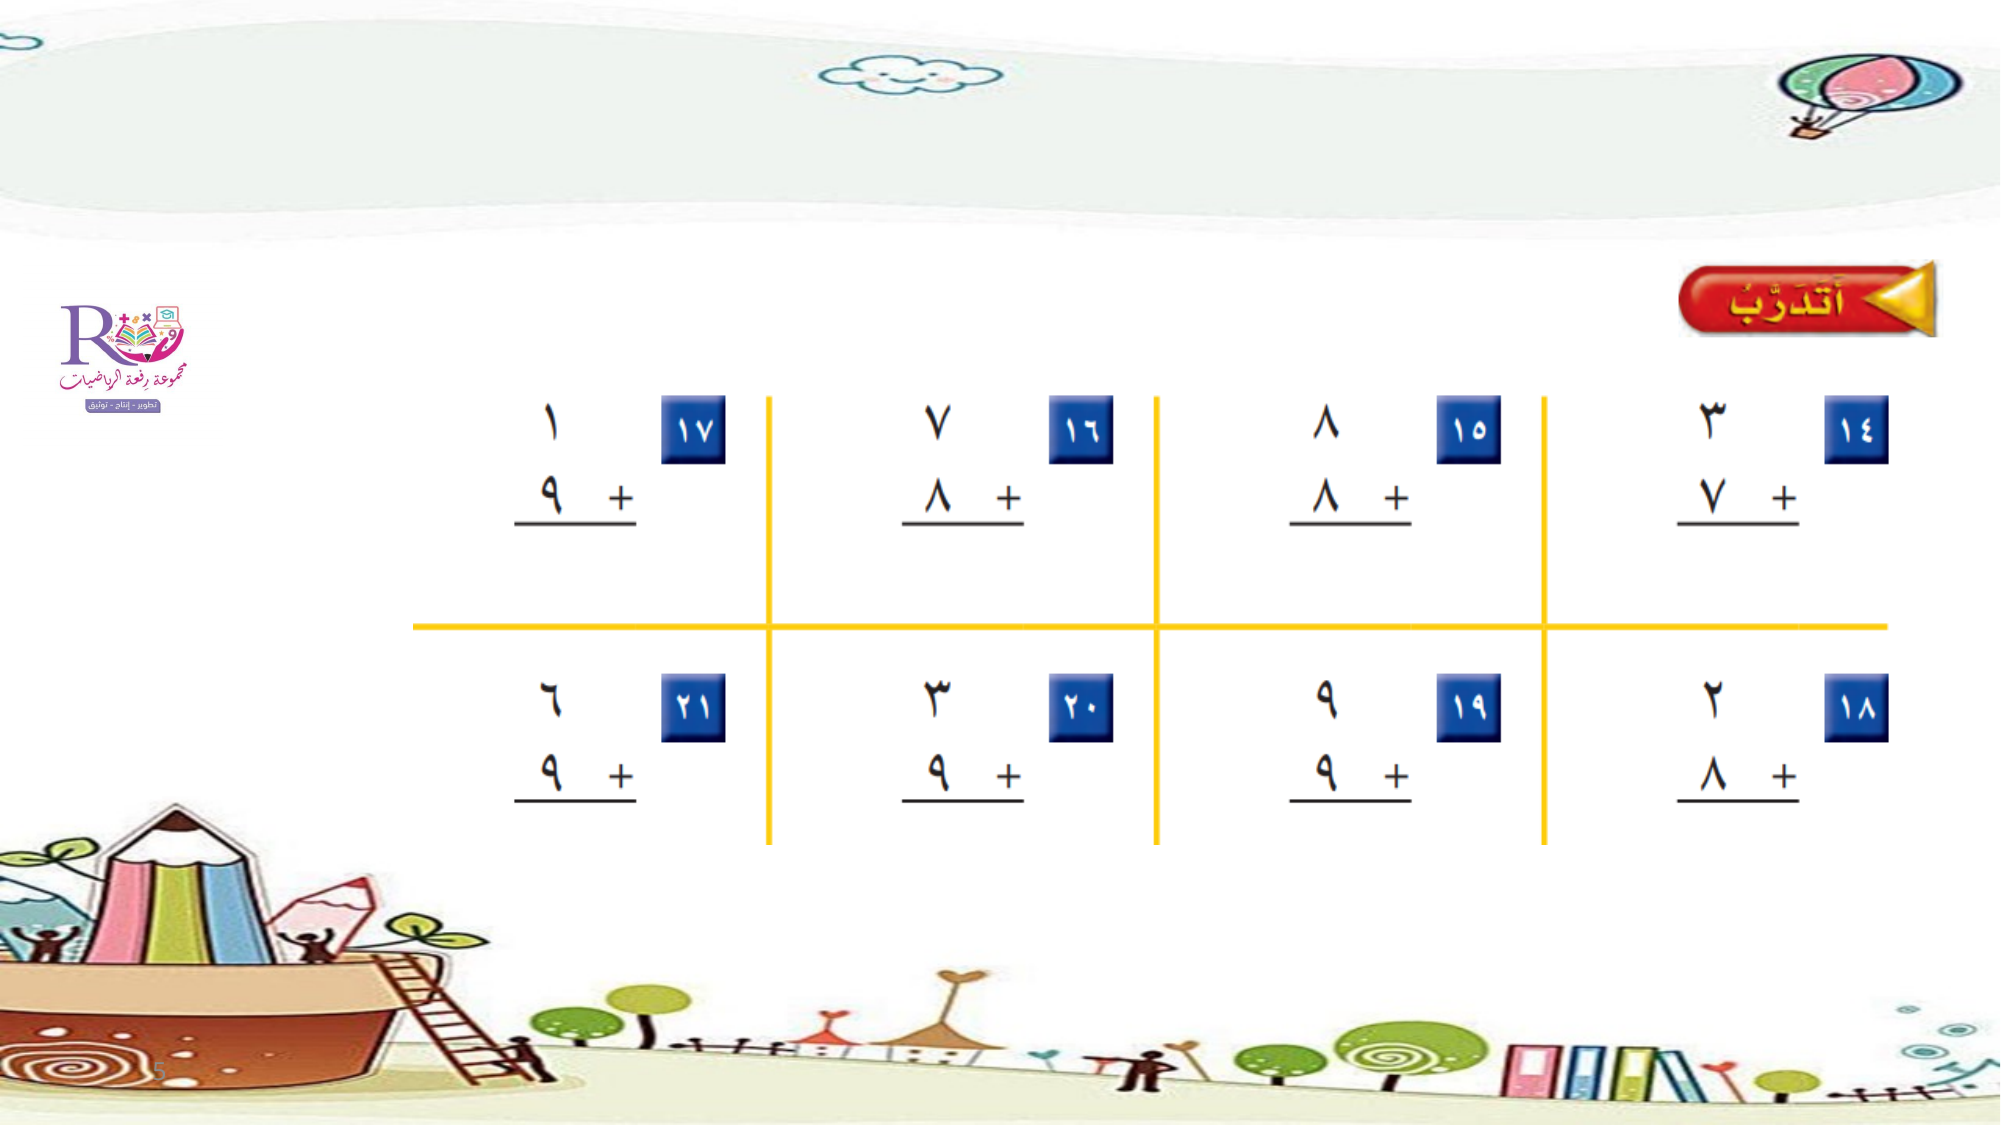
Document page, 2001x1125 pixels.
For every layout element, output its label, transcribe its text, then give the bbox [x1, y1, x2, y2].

slide_number 5 [137, 1042, 588, 1103]
picture [0, 0, 2001, 1125]
